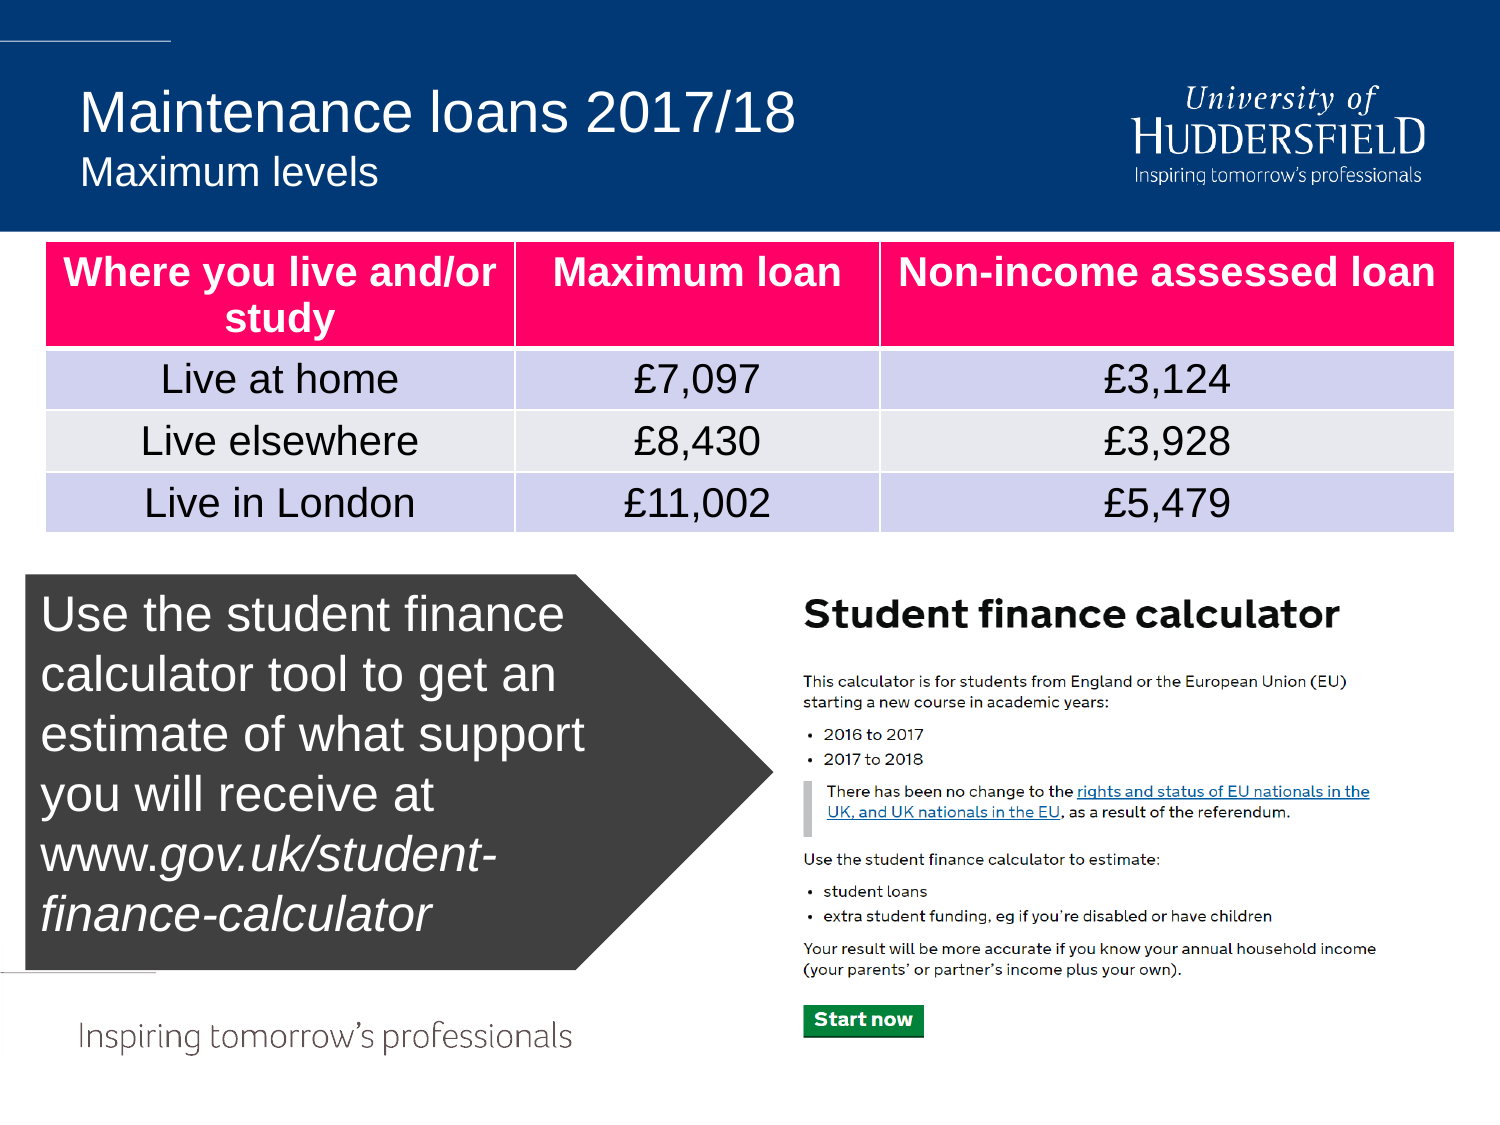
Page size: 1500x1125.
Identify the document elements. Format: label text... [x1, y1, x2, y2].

picture [0, 0, 1500, 231]
table_header Maximum loan [516, 242, 879, 346]
table_cell Live elsewhere [46, 411, 514, 471]
text_box [0, 231, 1500, 291]
table_cell Live in London [46, 473, 514, 532]
table_cell Live at home [46, 351, 514, 409]
table_header Where you live and/or study [46, 242, 514, 346]
table_cell £8,430 [516, 411, 879, 471]
picture [0, 944, 591, 1059]
table_cell £3,124 [881, 351, 1454, 409]
title Maintenance loans 2017/18 Maximum levels [64, 60, 1415, 209]
picture [778, 574, 1400, 1059]
table_cell £7,097 [516, 351, 879, 409]
table_cell £3,928 [881, 411, 1454, 471]
table_cell £11,002 [516, 473, 879, 532]
table_header Non-income assessed loan [881, 242, 1454, 346]
text_box Use the student finance calculator tool to get an estimate of what support you will receive at www.gov.uk/student-finance-calculator [25, 574, 773, 971]
table_cell £5,479 [881, 473, 1454, 532]
